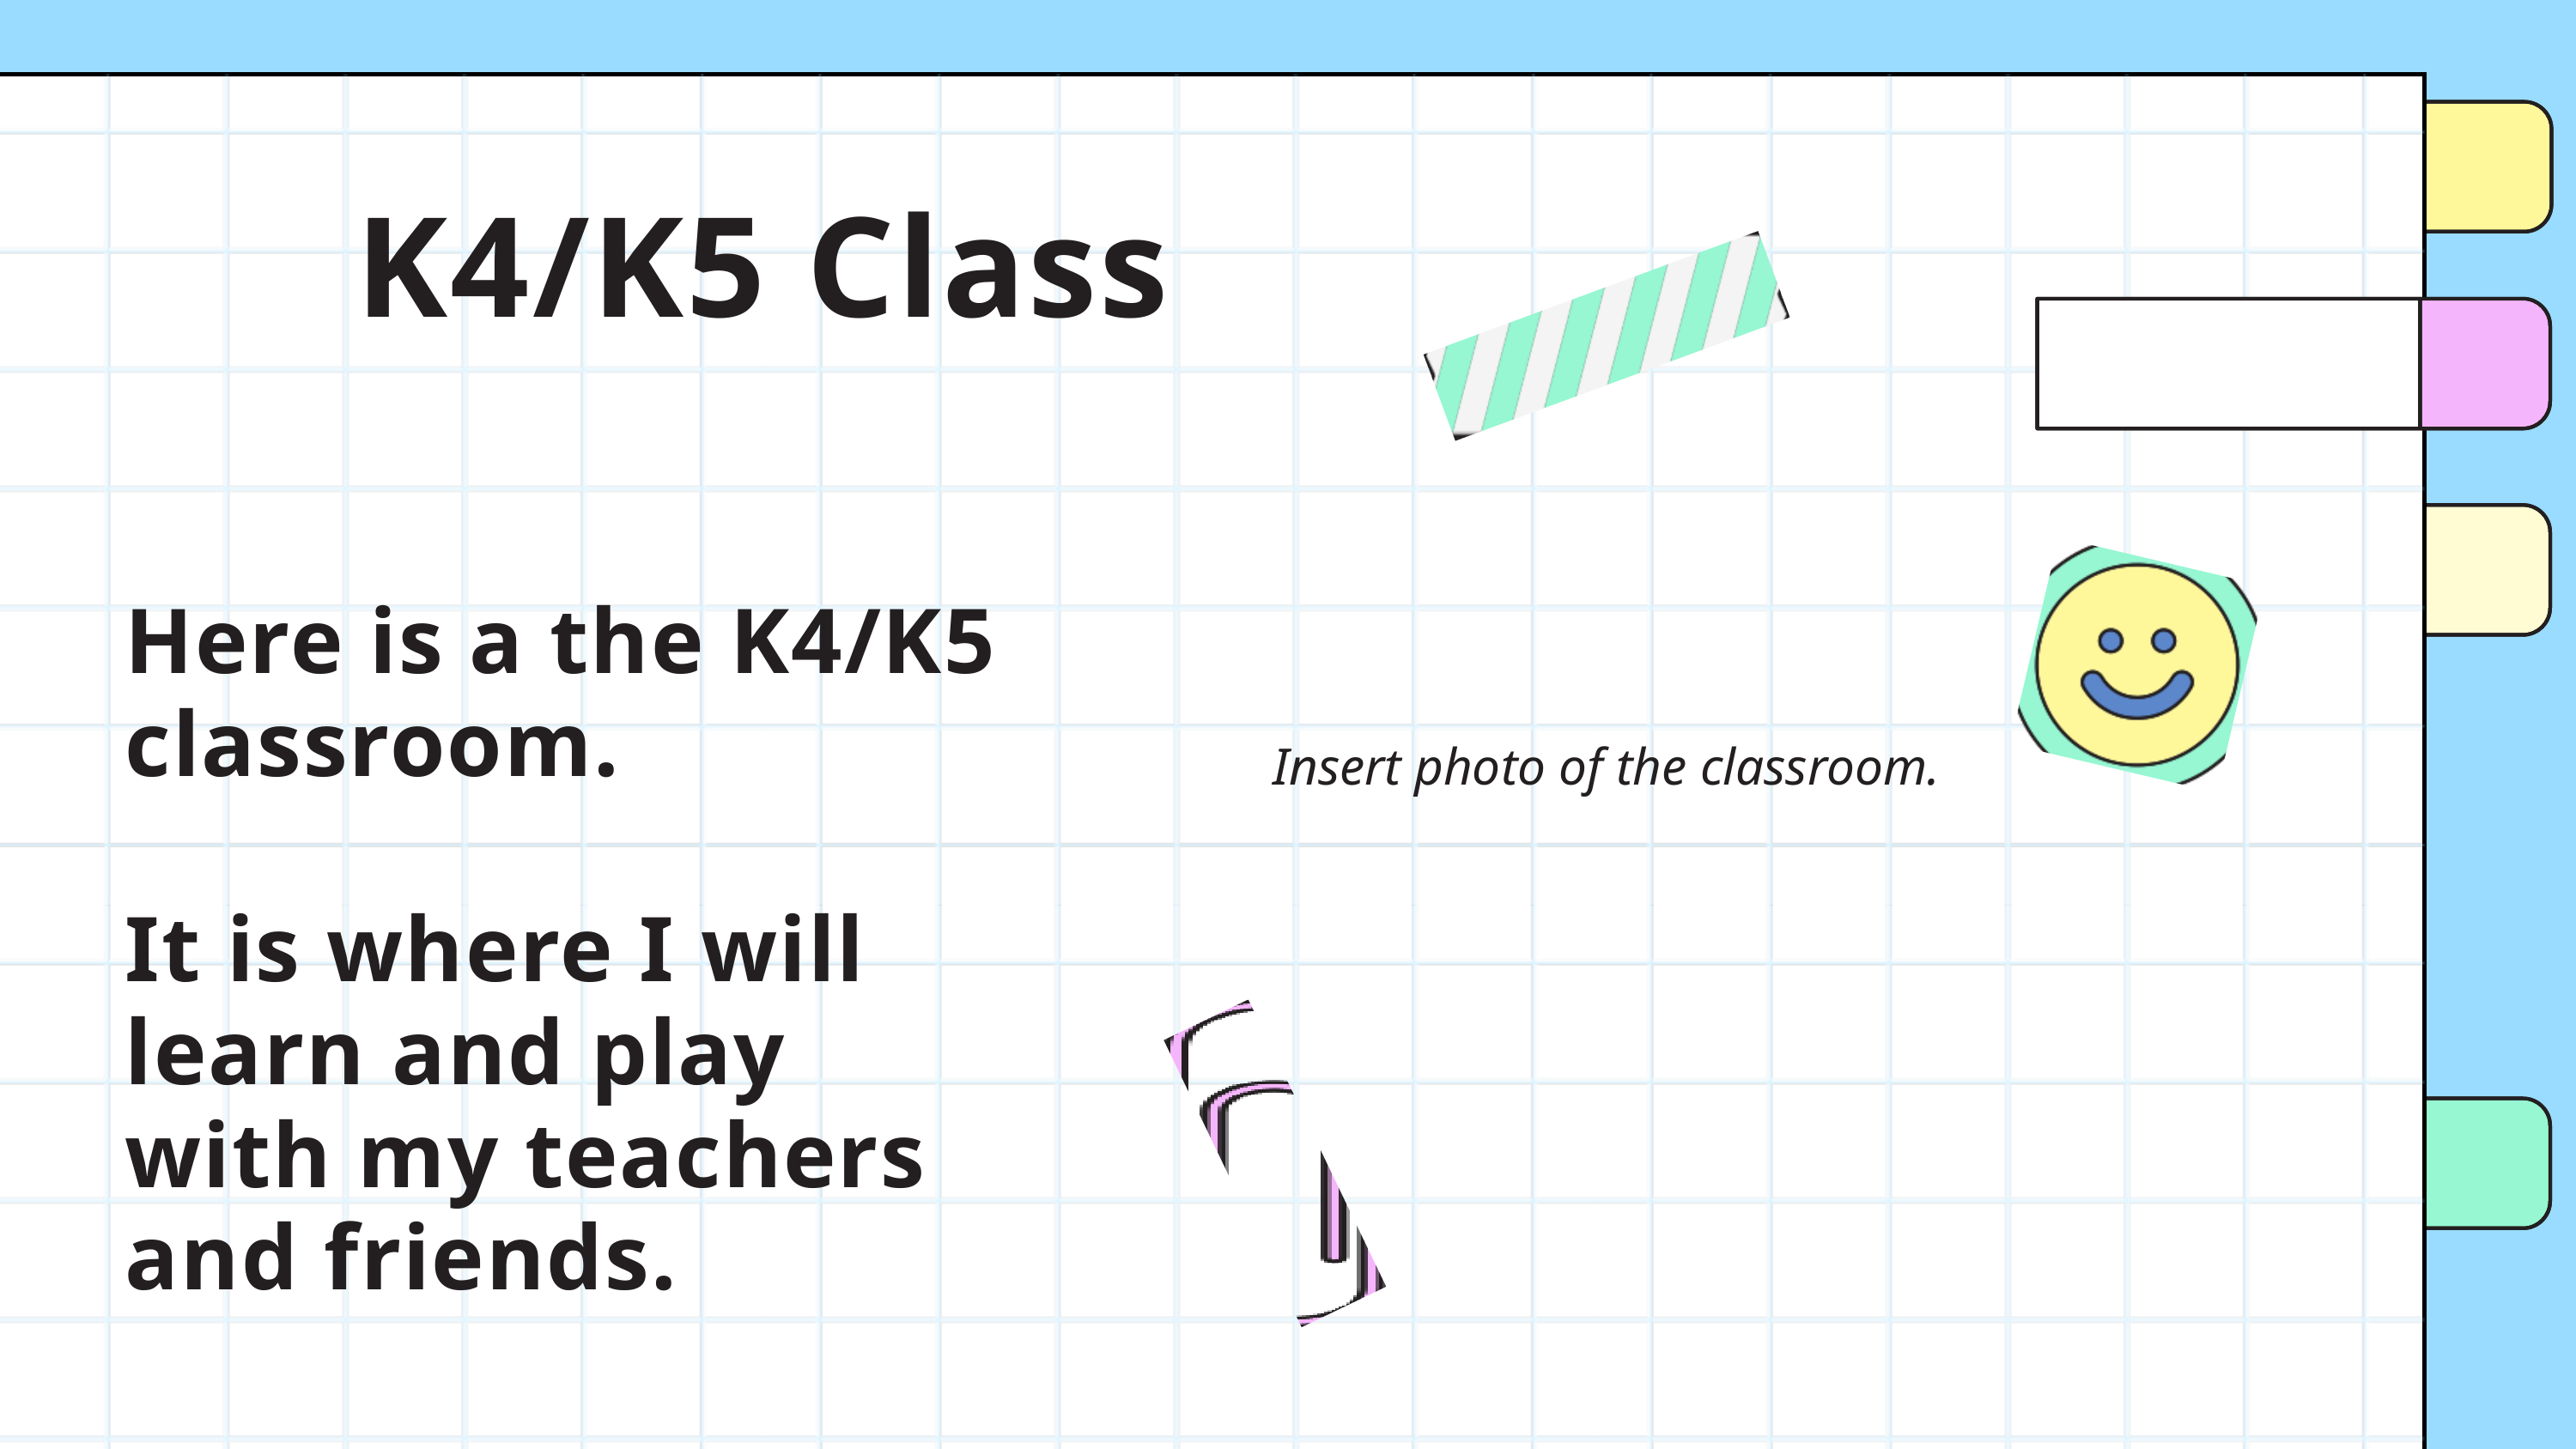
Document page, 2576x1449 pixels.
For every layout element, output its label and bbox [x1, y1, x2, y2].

text_box [2432, 100, 2554, 234]
text_box [2432, 1096, 2553, 1231]
text_box [0, 74, 2425, 1449]
text_box [2035, 296, 2553, 431]
text_box [2432, 502, 2553, 637]
